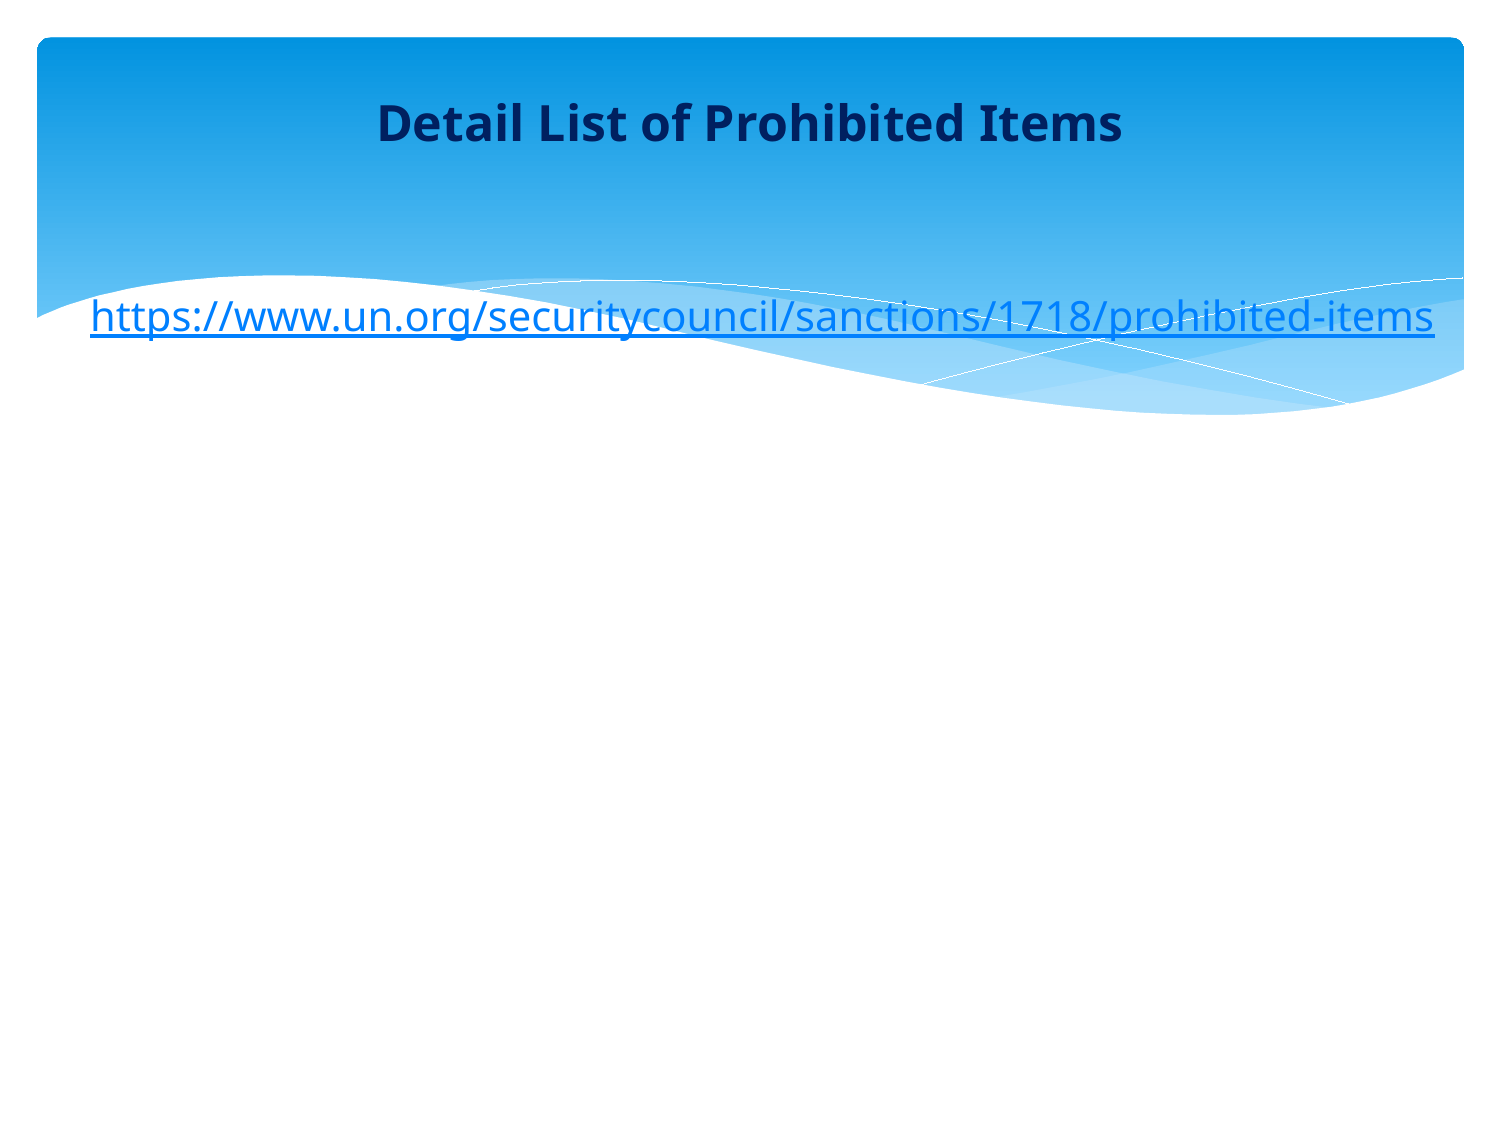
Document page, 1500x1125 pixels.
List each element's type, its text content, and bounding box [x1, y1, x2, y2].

title Detail List of Prohibited Items [75, 62, 1425, 180]
list https://www.un.org/securitycouncil/sanctions/1718/prohibited-items [50, 224, 1475, 1125]
